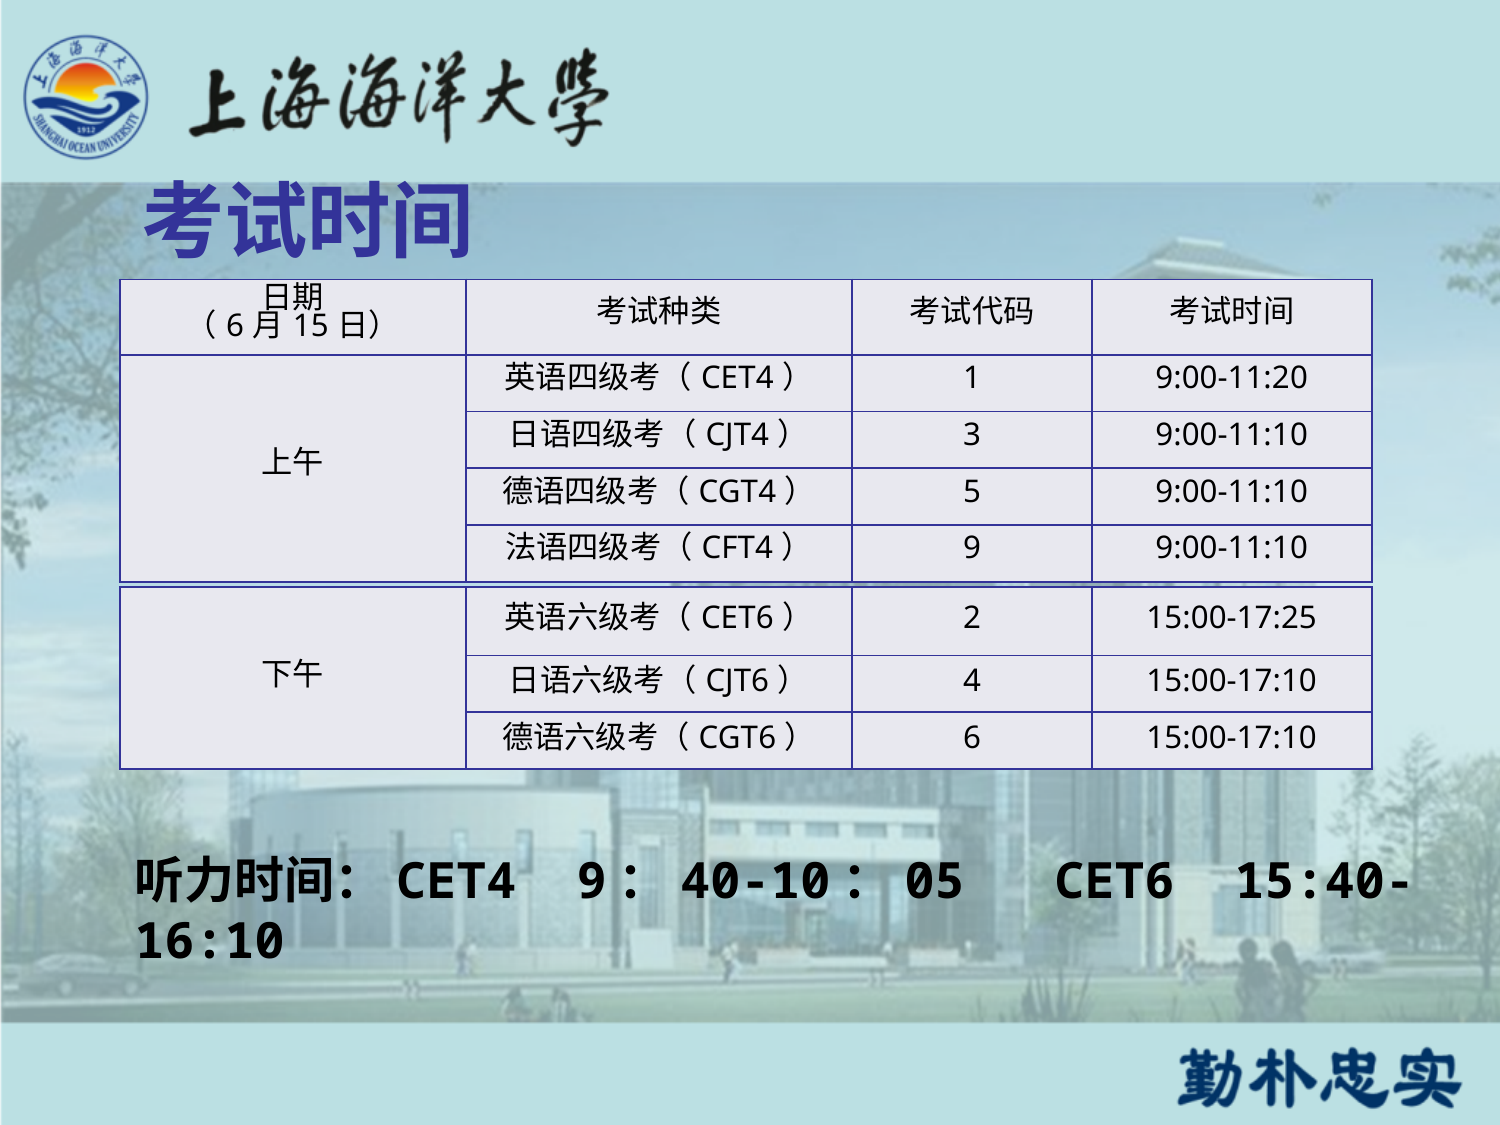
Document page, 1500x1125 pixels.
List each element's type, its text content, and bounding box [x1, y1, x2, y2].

table_header 日期 （6月15日） [121, 280, 465, 354]
table_cell 英语四级考（CET4） [467, 356, 851, 411]
text_box CET4 9：00-11：20 听力时间：CET4 9：40-10：05 CET6 15:40-16:10 [119, 621, 1479, 1057]
table_cell 日语六级考（CJT6） [467, 656, 851, 711]
table_cell 15:00-17:10 [1093, 656, 1371, 711]
table_cell 德语四级考（CGT4） [467, 469, 851, 524]
table_cell 6 [853, 713, 1091, 768]
table_cell 德语六级考（CGT6） [467, 713, 851, 768]
table_header 考试种类 [467, 280, 851, 354]
table_cell 9:00-11:10 [1093, 469, 1371, 524]
text_box 考试时间 [126, 160, 490, 276]
table_cell 9:00-11:10 [1093, 526, 1371, 581]
table_header 考试代码 [853, 280, 1091, 354]
table_header 下午 [121, 588, 465, 768]
table_cell 9 [853, 526, 1091, 581]
table_header 英语六级考（CET6） [467, 588, 851, 655]
table_cell 法语四级考（CFT4） [467, 526, 851, 581]
table_header 考试时间 [1093, 280, 1371, 354]
table_cell 4 [853, 656, 1091, 711]
table_header 2 [853, 588, 1091, 655]
table_cell 9:00-11:10 [1093, 412, 1371, 467]
table_cell 9:00-11:20 [1093, 356, 1371, 411]
table_cell 日语四级考（CJT4） [467, 412, 851, 467]
table_cell 1 [853, 356, 1091, 411]
table_cell 15:00-17:10 [1093, 713, 1371, 768]
table_cell 3 [853, 412, 1091, 467]
table_header 15:00-17:25 [1093, 588, 1371, 655]
picture [0, 0, 1500, 1125]
table_cell 5 [853, 469, 1091, 524]
table_cell 上午 [121, 356, 465, 581]
